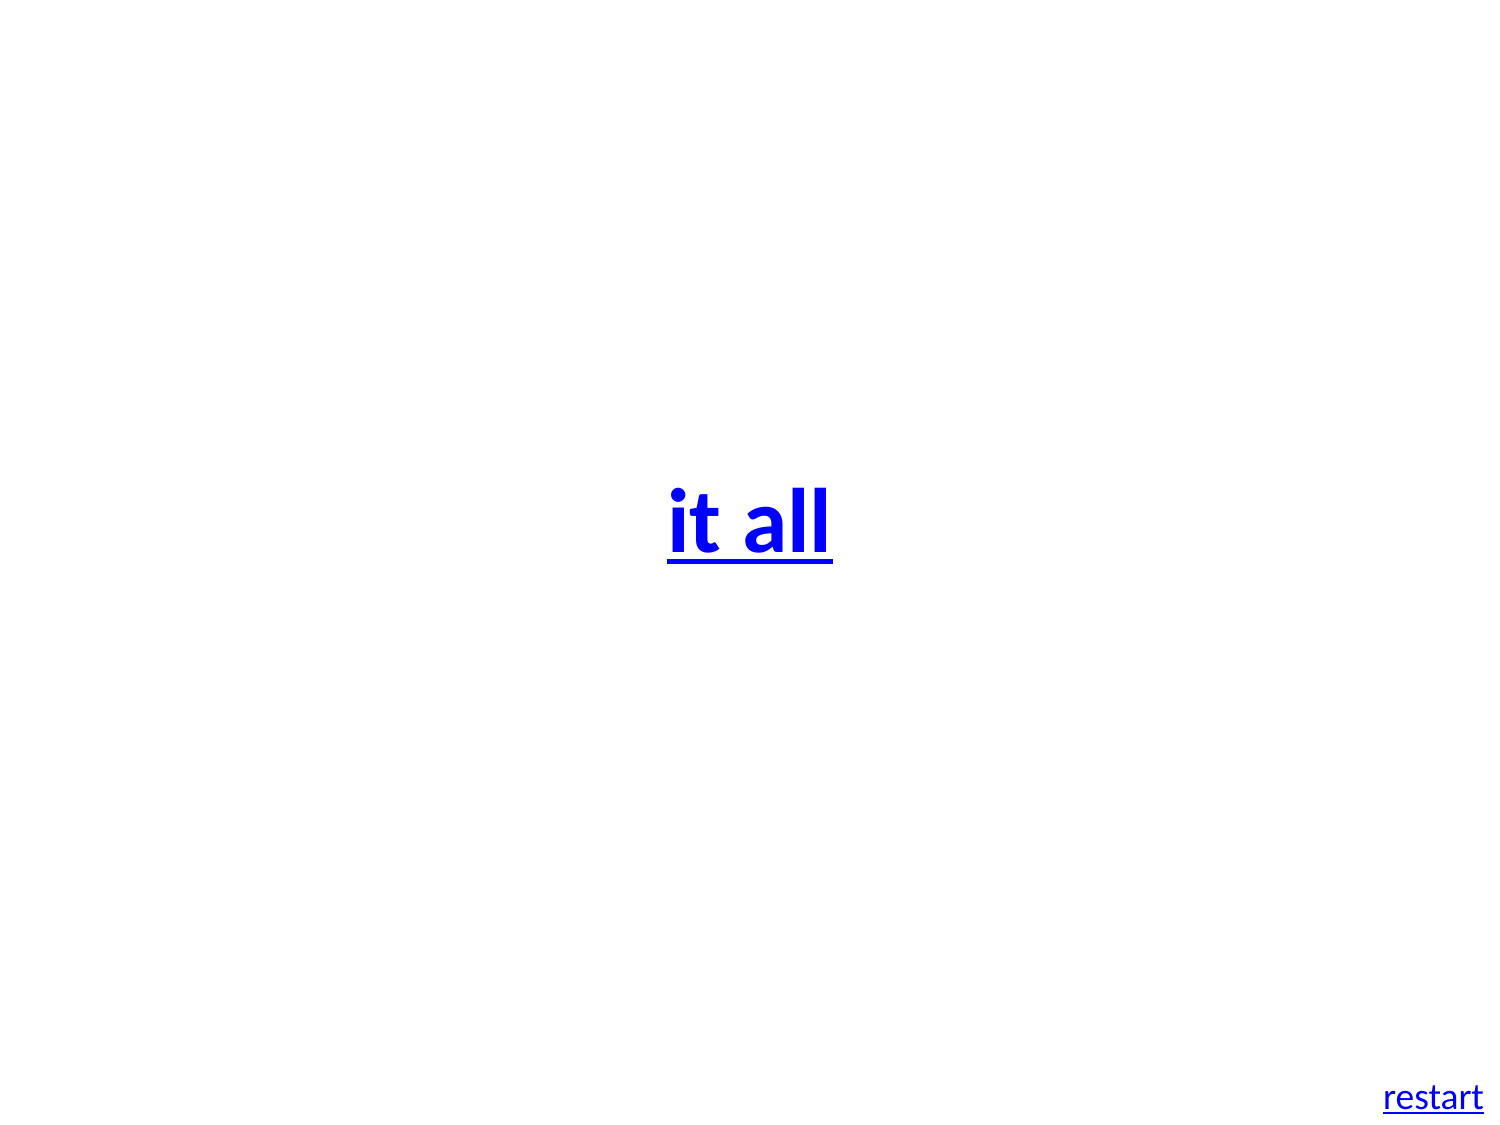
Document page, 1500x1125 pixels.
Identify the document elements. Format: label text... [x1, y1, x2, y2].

list it all [75, 324, 1425, 1005]
